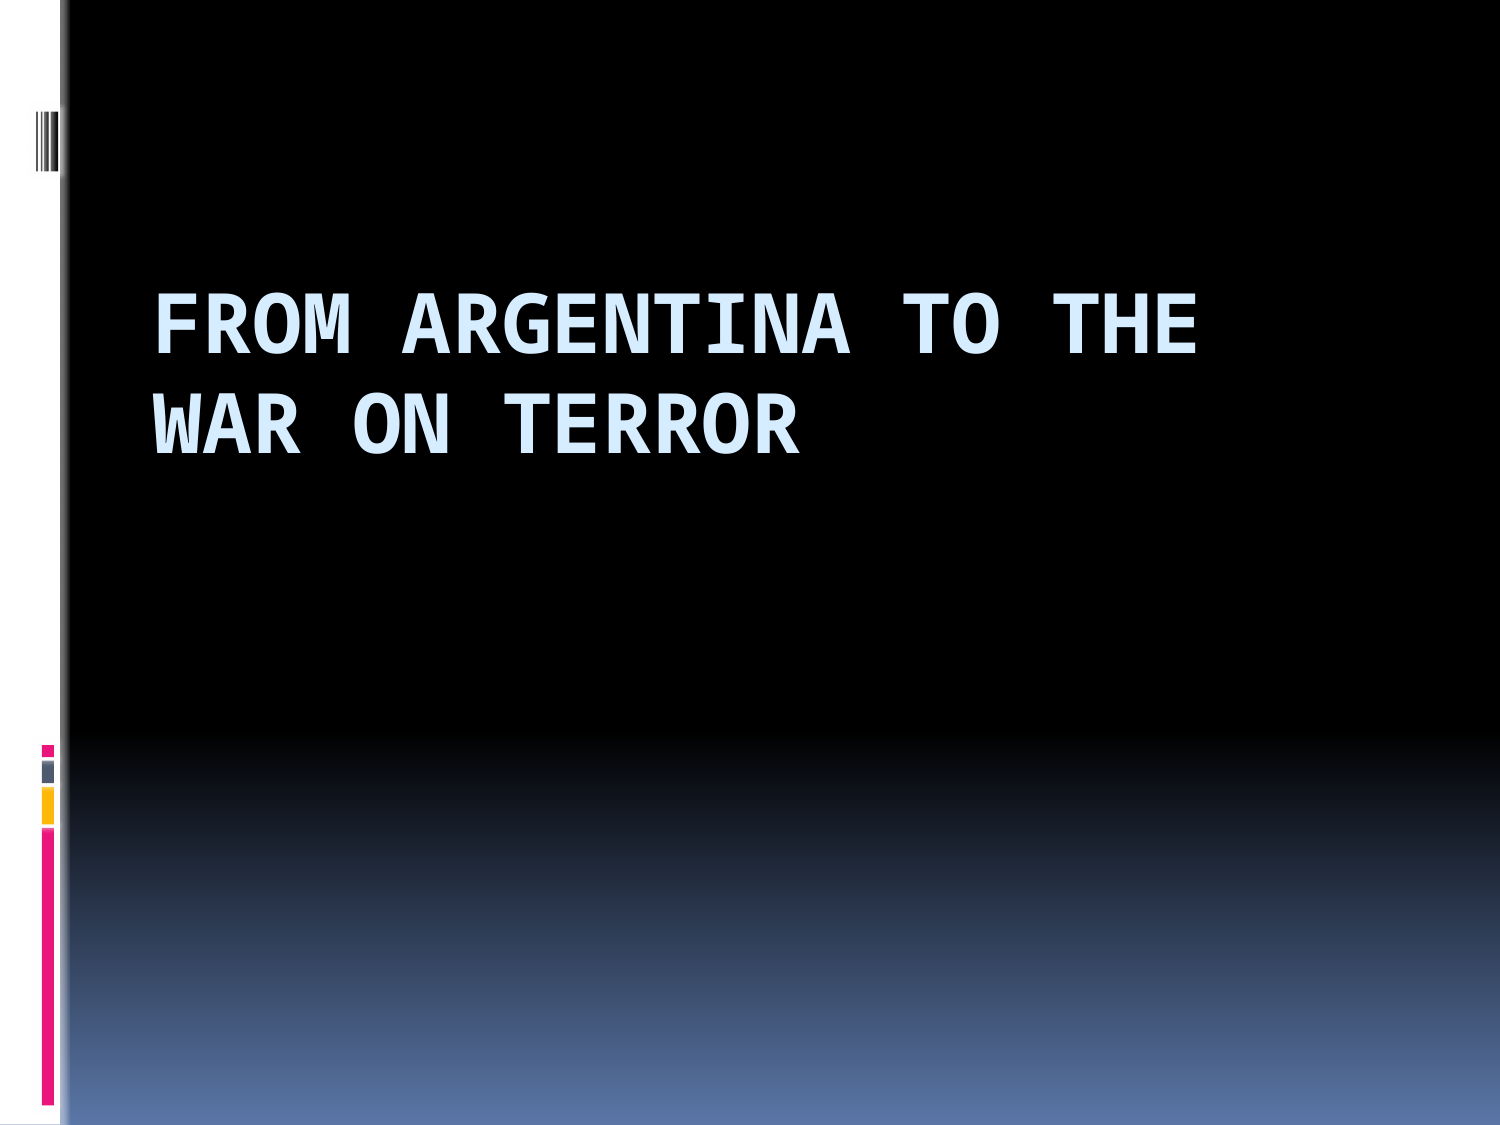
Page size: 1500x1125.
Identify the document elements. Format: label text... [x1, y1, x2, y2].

title From argentina to the war on terror [137, 262, 1413, 587]
